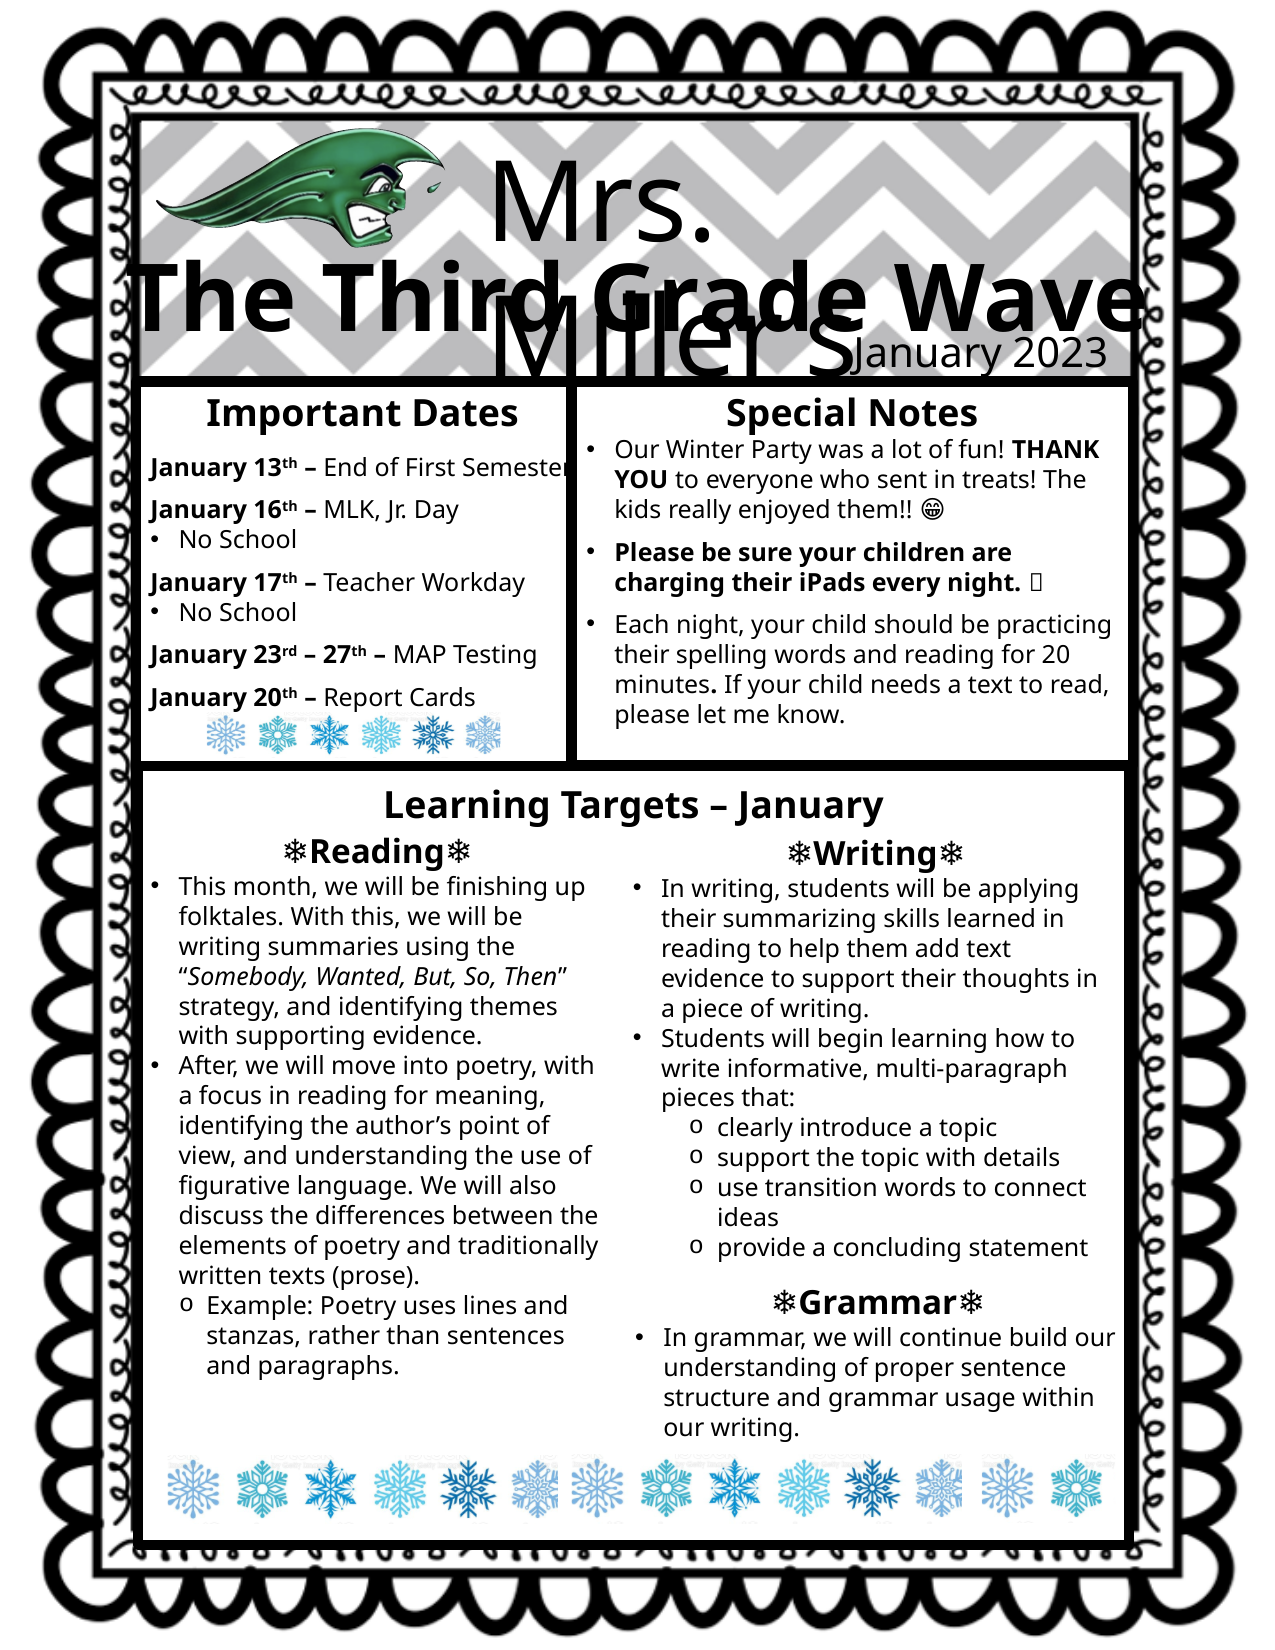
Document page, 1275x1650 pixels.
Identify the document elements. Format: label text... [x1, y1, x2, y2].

picture [0, 0, 1275, 1650]
text_box The Third Grade Wave [1129, 230, 1213, 358]
text_box ❄Reading❄ This month, we will be finishing up folktales. With this, we will be writing summaries using the “Somebody, Wanted, But, So, Then” strategy, and identifying themes with supporting evidence. After, we will move into poetry, with a focus in reading for meaning, identifying the author’s point of view, and understanding the use of figurative language. We will also discuss the differences between the elements of poetry and traditionally written texts (prose). Example: Poetry uses lines and stanzas, rather than sentences and paragraphs. [135, 823, 619, 1387]
text_box ❄Writing❄ In writing, students will be applying their summarizing skills learned in reading to help them add text evidence to support their thoughts in a piece of writing. Students will begin learning how to write informative, multi-paragraph pieces that: clearly introduce a topic support the topic with details use transition words to connect ideas provide a concluding statement [618, 825, 1133, 1269]
text_box Learning Targets – January [138, 766, 1129, 825]
text_box Important Dates January 13th – End of First Semester January 16th – MLK, Jr. Day No School January 17th – Teacher Workday No School January 23rd – 27th – MAP Testing January 20th – Report Cards [135, 381, 571, 823]
text_box Learning Targets – January [138, 1269, 1129, 1546]
text_box Mrs. Miller’s [470, 121, 1129, 407]
text_box The Third Grade Wave [61, 230, 470, 358]
text_box ❄Grammar❄ In grammar, we will continue build our understanding of proper sentence structure and grammar usage within our writing. [620, 1274, 1136, 1449]
text_box Special Notes Our Winter Party was a lot of fun! THANK YOU to everyone who sent in treats! The kids really enjoyed them!! 😁 Please be sure your children are charging their iPads every night. 🔌 Each night, your child should be practicing their spelling words and reading for 20 minutes. If your child needs a text to read, please let me know. [571, 381, 1133, 766]
